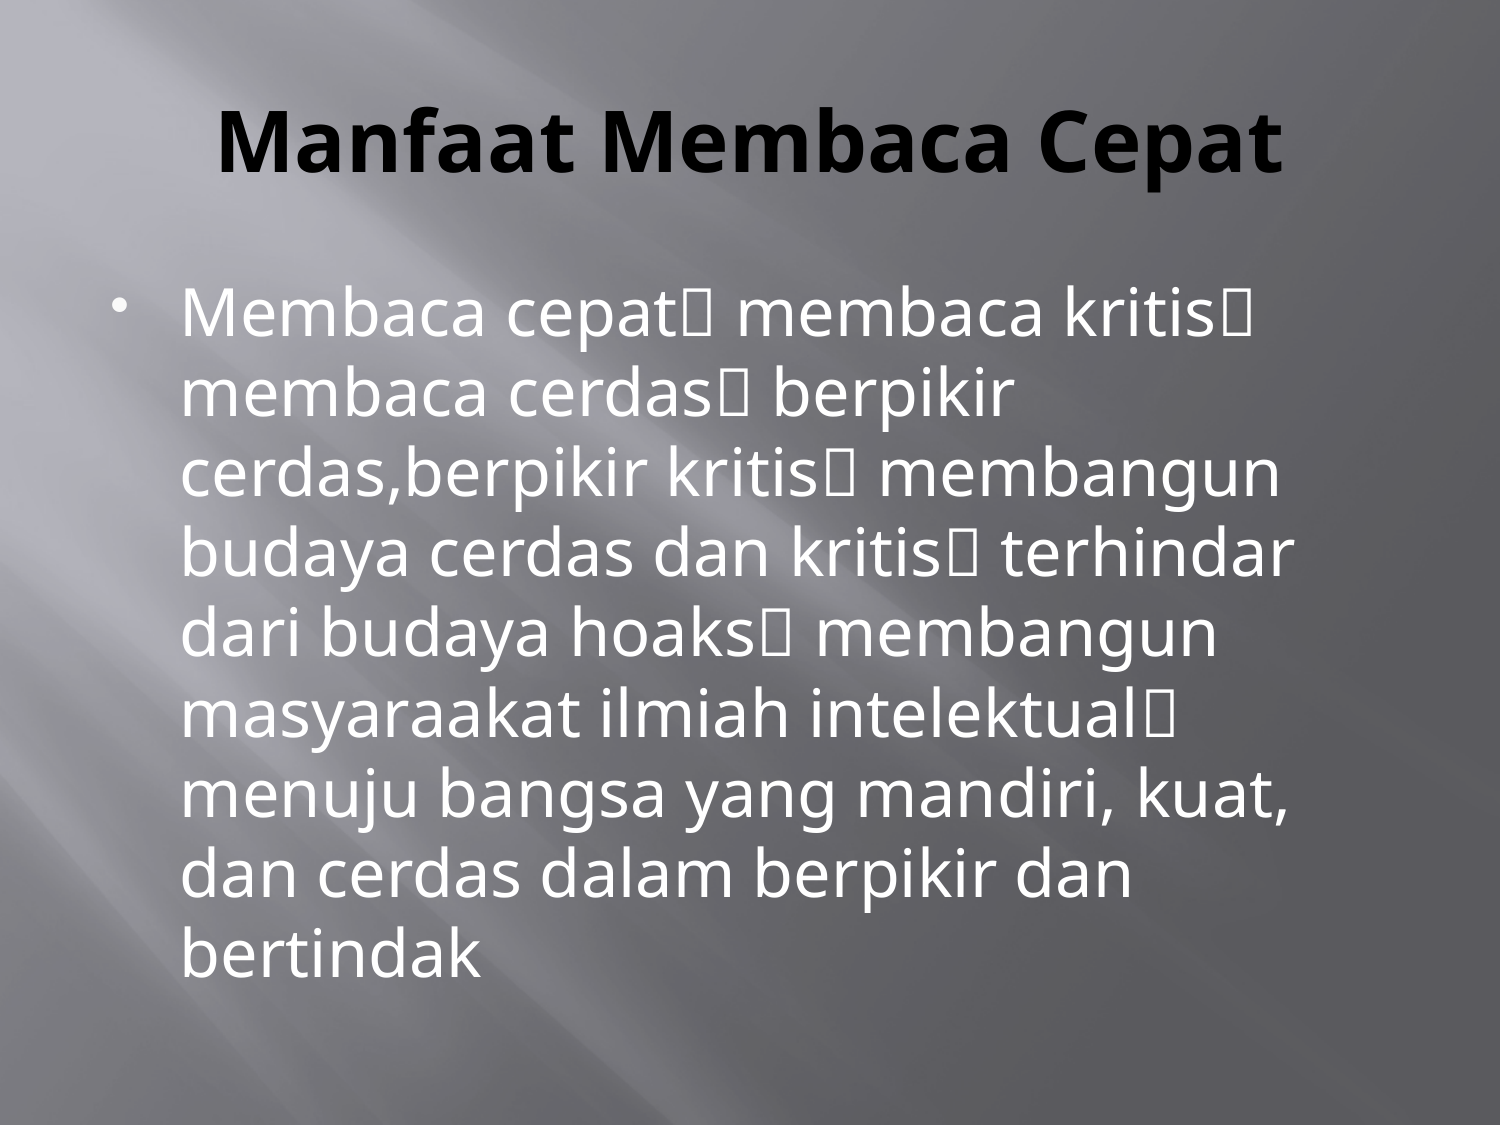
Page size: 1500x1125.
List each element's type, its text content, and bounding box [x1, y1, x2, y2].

list Membaca cepat membaca kritis membaca cerdas berpikir cerdas,berpikir kritis membangun budaya cerdas dan kritis terhindar dari budaya hoaks membangun masyaraakat ilmiah intelektual menuju bangsa yang mandiri, kuat, dan cerdas dalam berpikir dan bertindak [75, 262, 1425, 1035]
title Manfaat Membaca Cepat [75, 45, 1425, 233]
